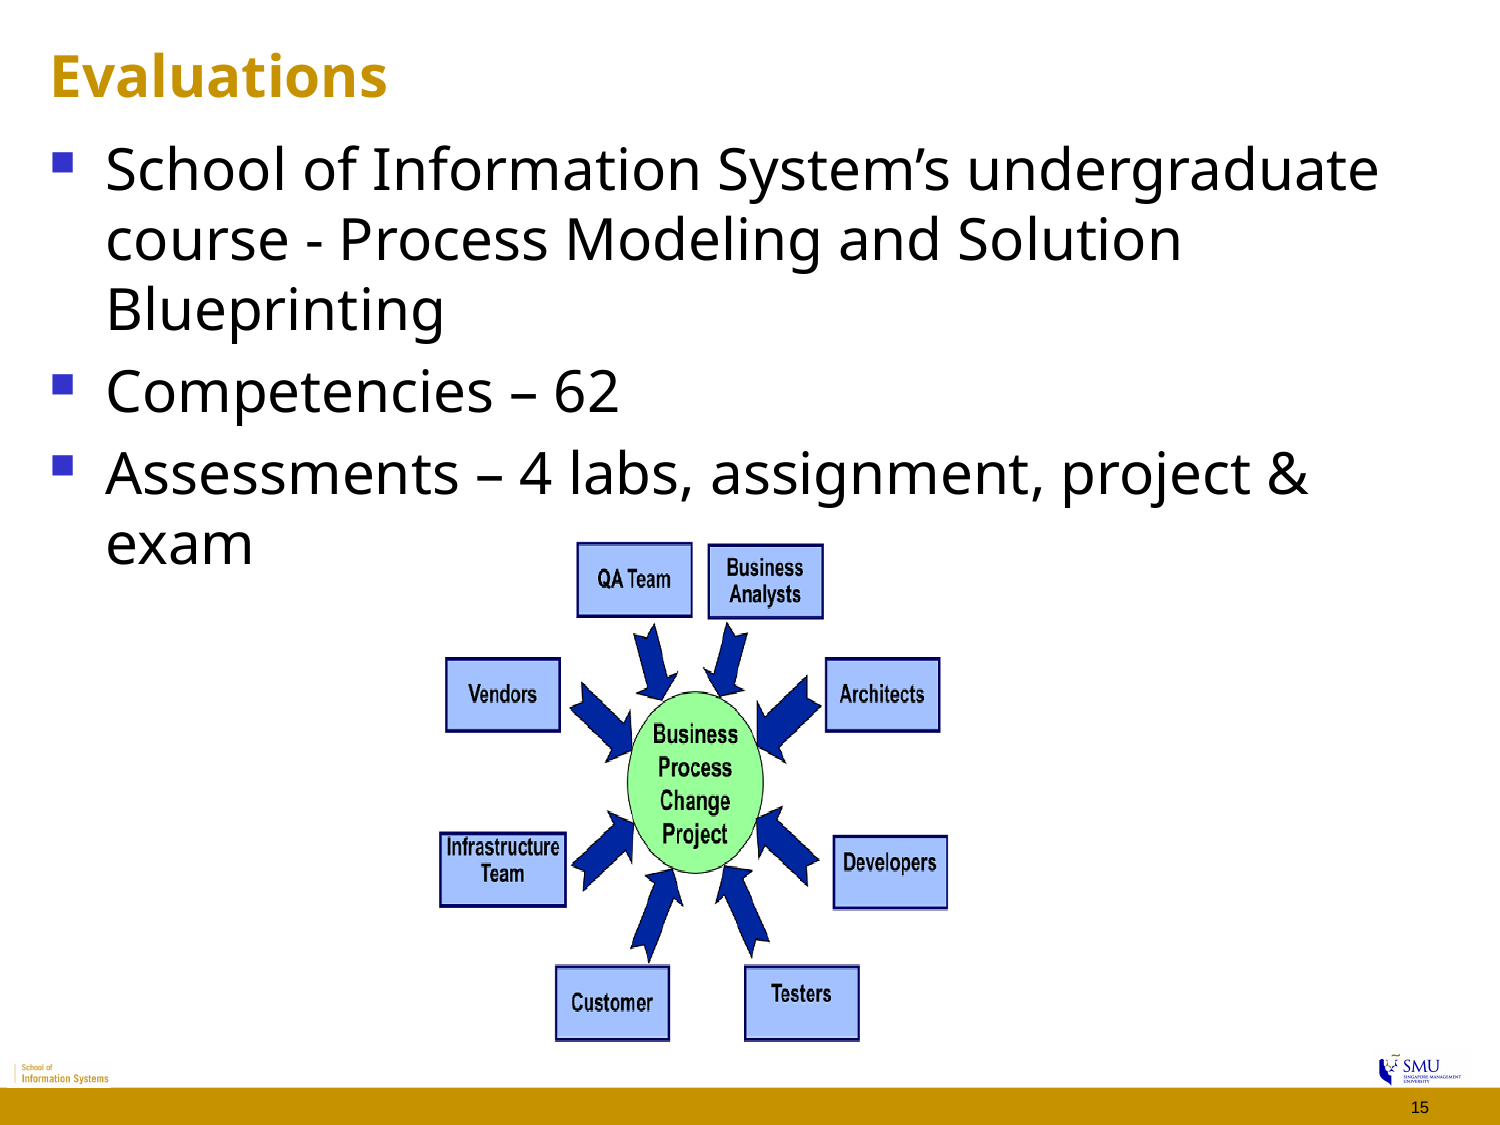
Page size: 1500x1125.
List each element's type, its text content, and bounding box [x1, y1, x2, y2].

title Evaluations [34, 31, 1466, 117]
list School of Information System’s undergraduate course - Process Modeling and Solution Blueprinting Competencies – 62 Assessments – 4 labs, assignment, project & exam [34, 125, 1463, 1045]
picture [437, 524, 963, 1051]
picture [7, 1060, 111, 1088]
picture [1373, 1046, 1472, 1087]
slide_number 15 [1386, 1089, 1445, 1125]
